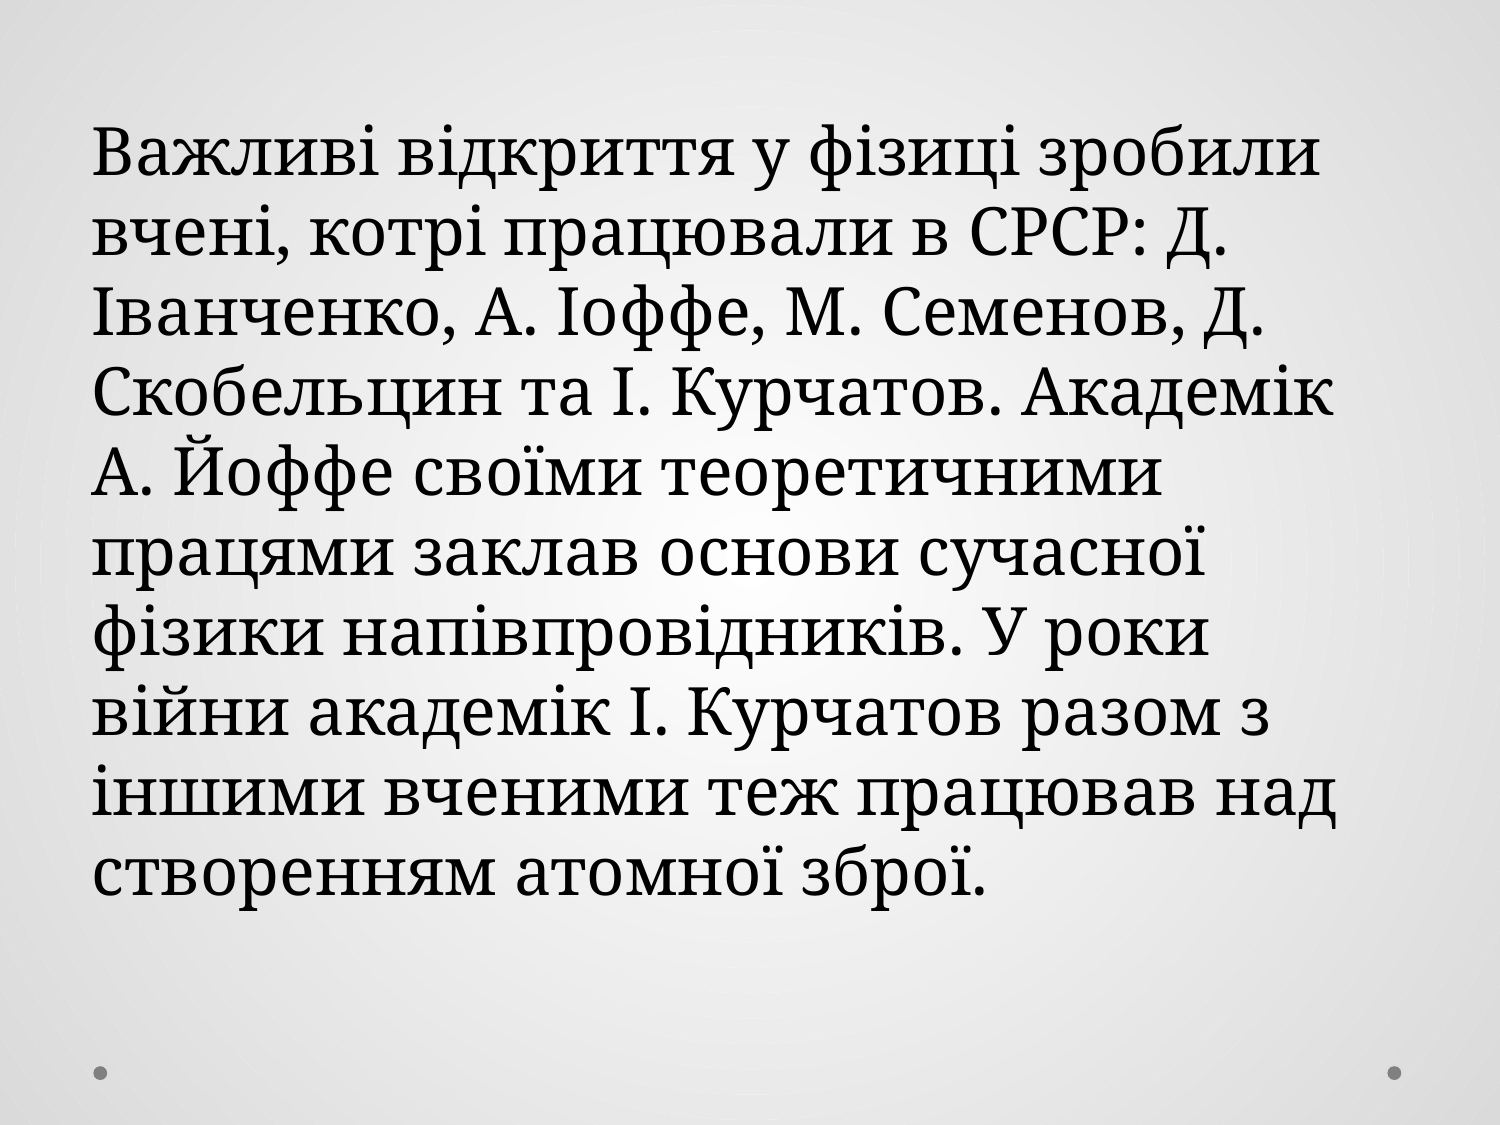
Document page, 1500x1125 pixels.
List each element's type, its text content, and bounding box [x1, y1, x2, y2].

text_box Важливі відкриття у фізиці зробили вчені, котрі працювали в СРСР: Д. Іванченко, А. Іоффе, М. Семенов, Д. Скобельцин та І. Курчатов. Академік А. Йоффе своїми теоретичними працями заклав основи сучасної фізики напівпровідників. У роки війни академік І. Курчатов разом з іншими вченими теж працював над створенням атомної зброї. [76, 101, 1388, 917]
